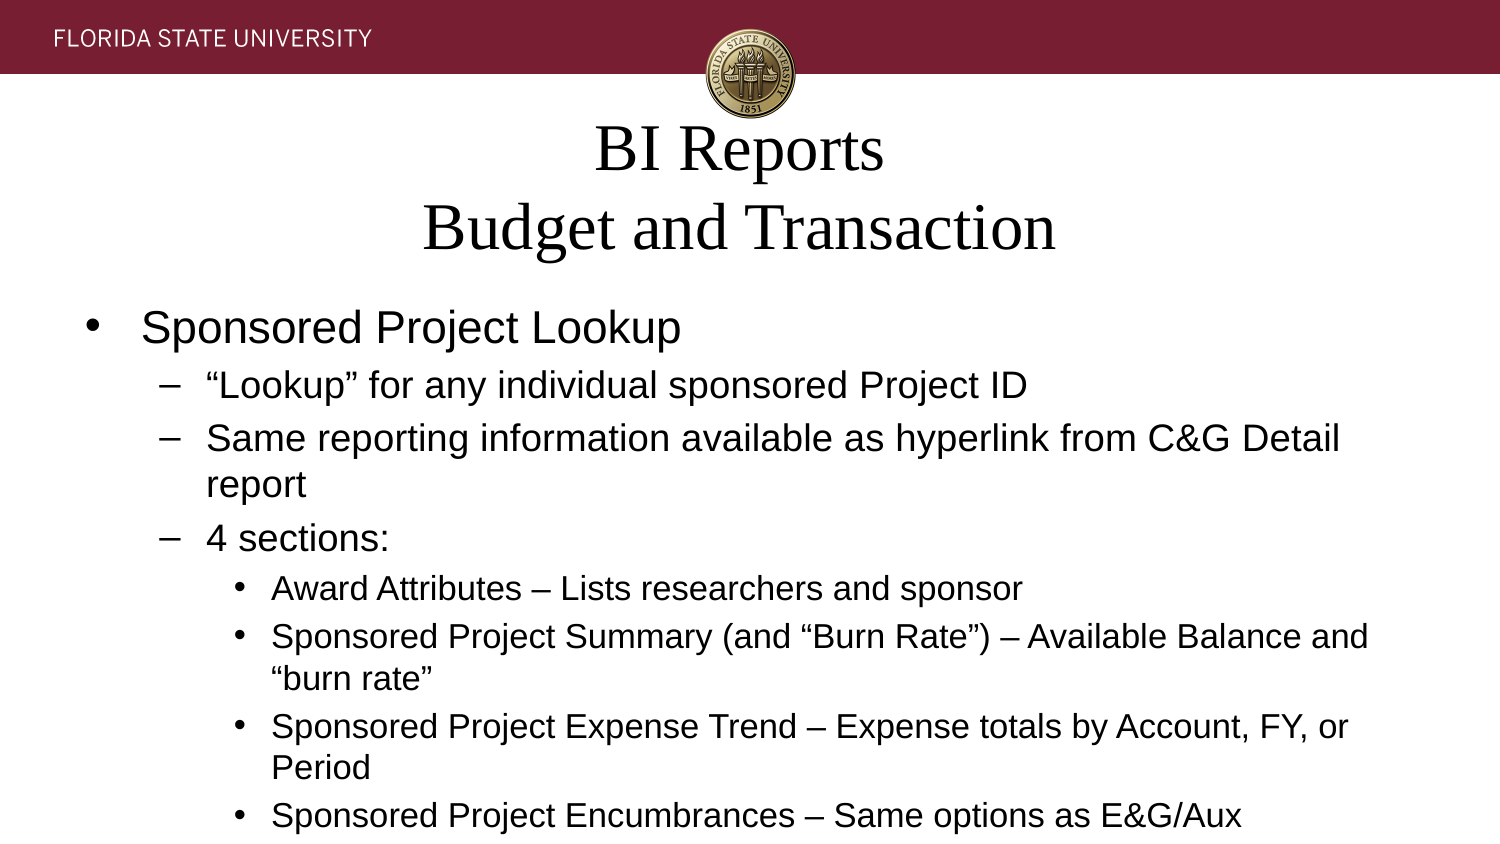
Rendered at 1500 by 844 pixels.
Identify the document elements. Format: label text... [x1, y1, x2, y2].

title BI Reports Budget and Transaction [330, 117, 1151, 249]
picture [0, 0, 1500, 844]
list Sponsored Project Lookup “Lookup” for any individual sponsored Project ID Same reporting information available as hyperlink from C&G Detail report 4 sections: Award Attributes – Lists researchers and sponsor Sponsored Project Summary (and “Burn Rate”) – Available Balance and “burn rate” Sponsored Project Expense Trend – Expense totals by Account, FY, or Period Sponsored Project Encumbrances – Same options as E&G/Aux [69, 289, 1431, 844]
